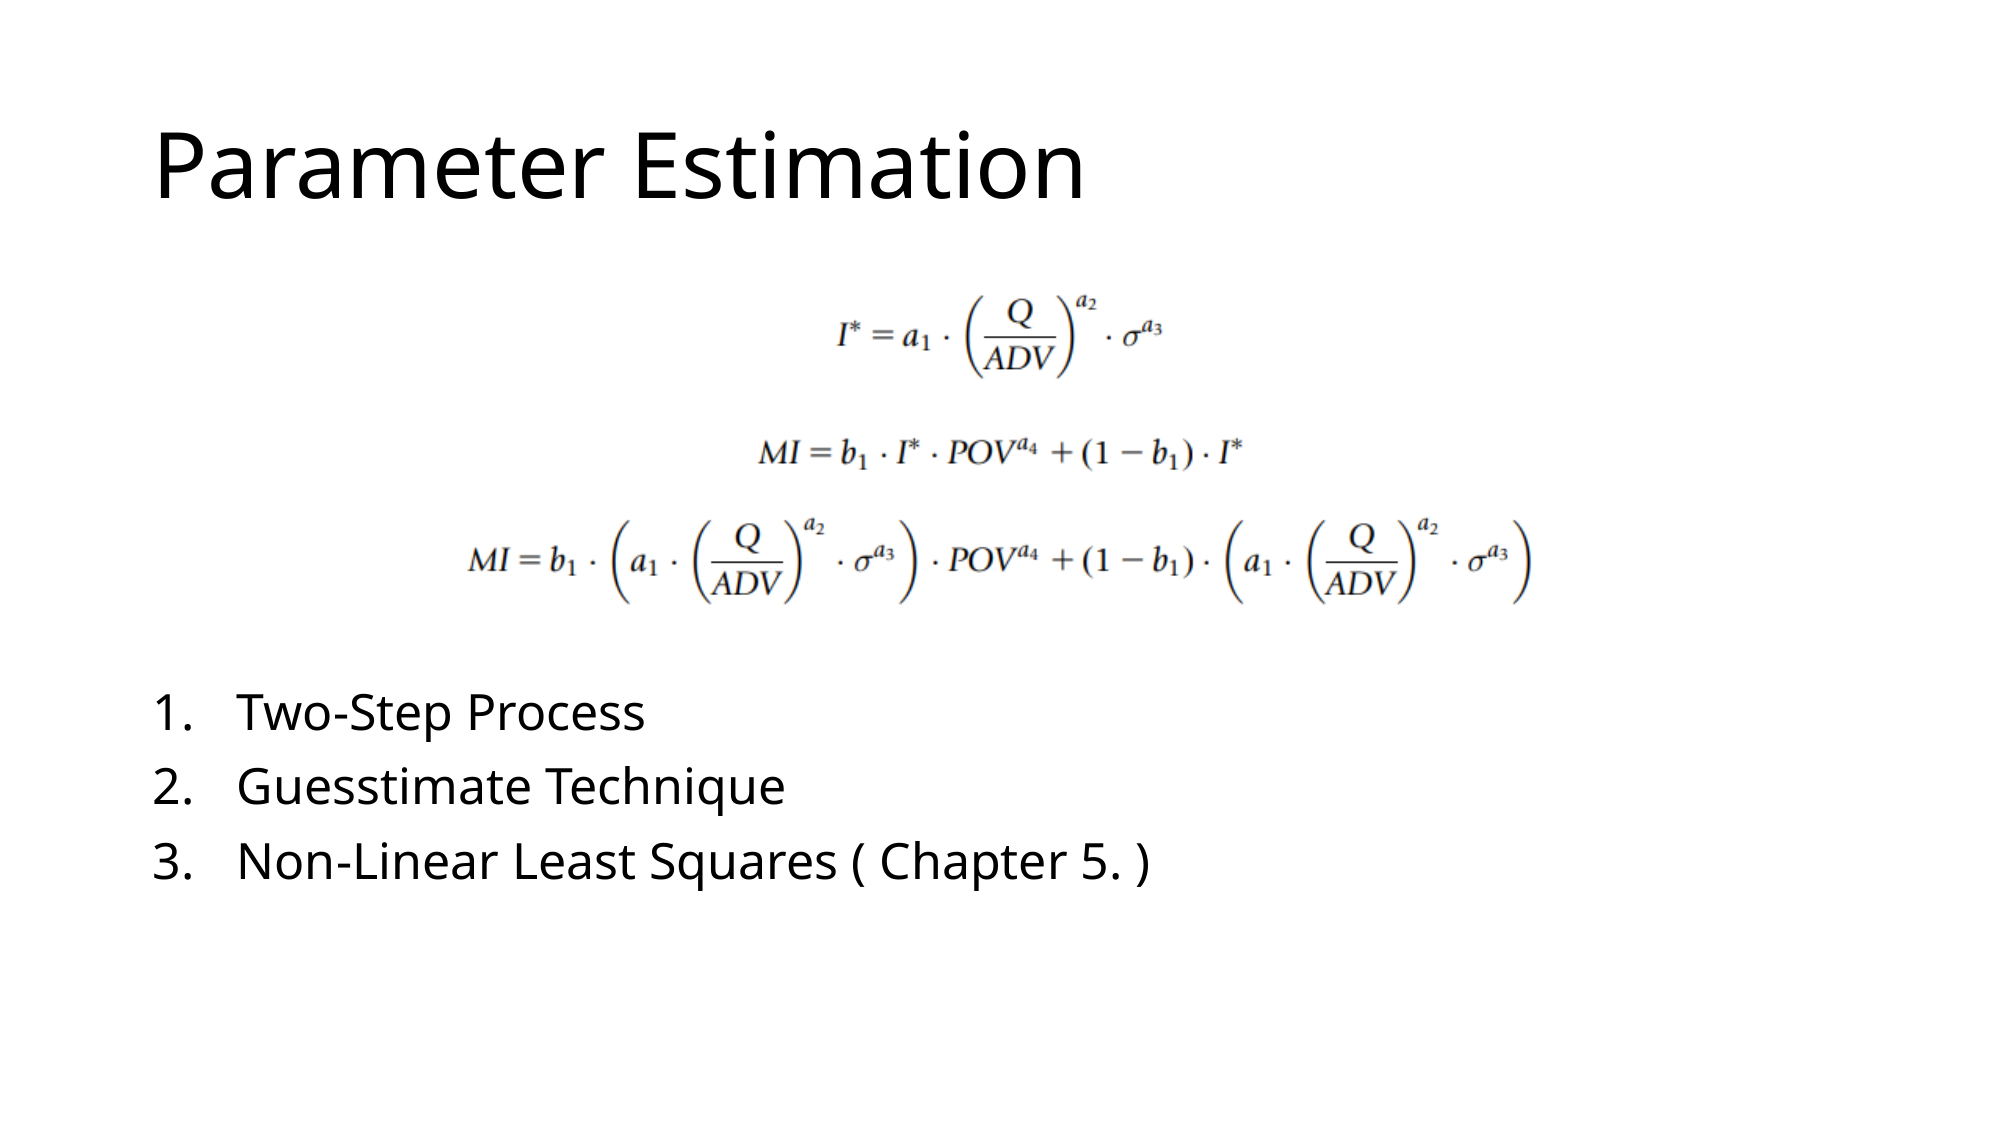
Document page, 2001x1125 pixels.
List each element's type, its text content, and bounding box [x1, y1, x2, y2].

list Two-Step Process Guesstimate Technique Non-Linear Least Squares ( Chapter 5. ) [137, 299, 1863, 1014]
picture [740, 277, 1260, 492]
picture [458, 503, 1542, 622]
title Parameter Estimation [137, 59, 1863, 278]
